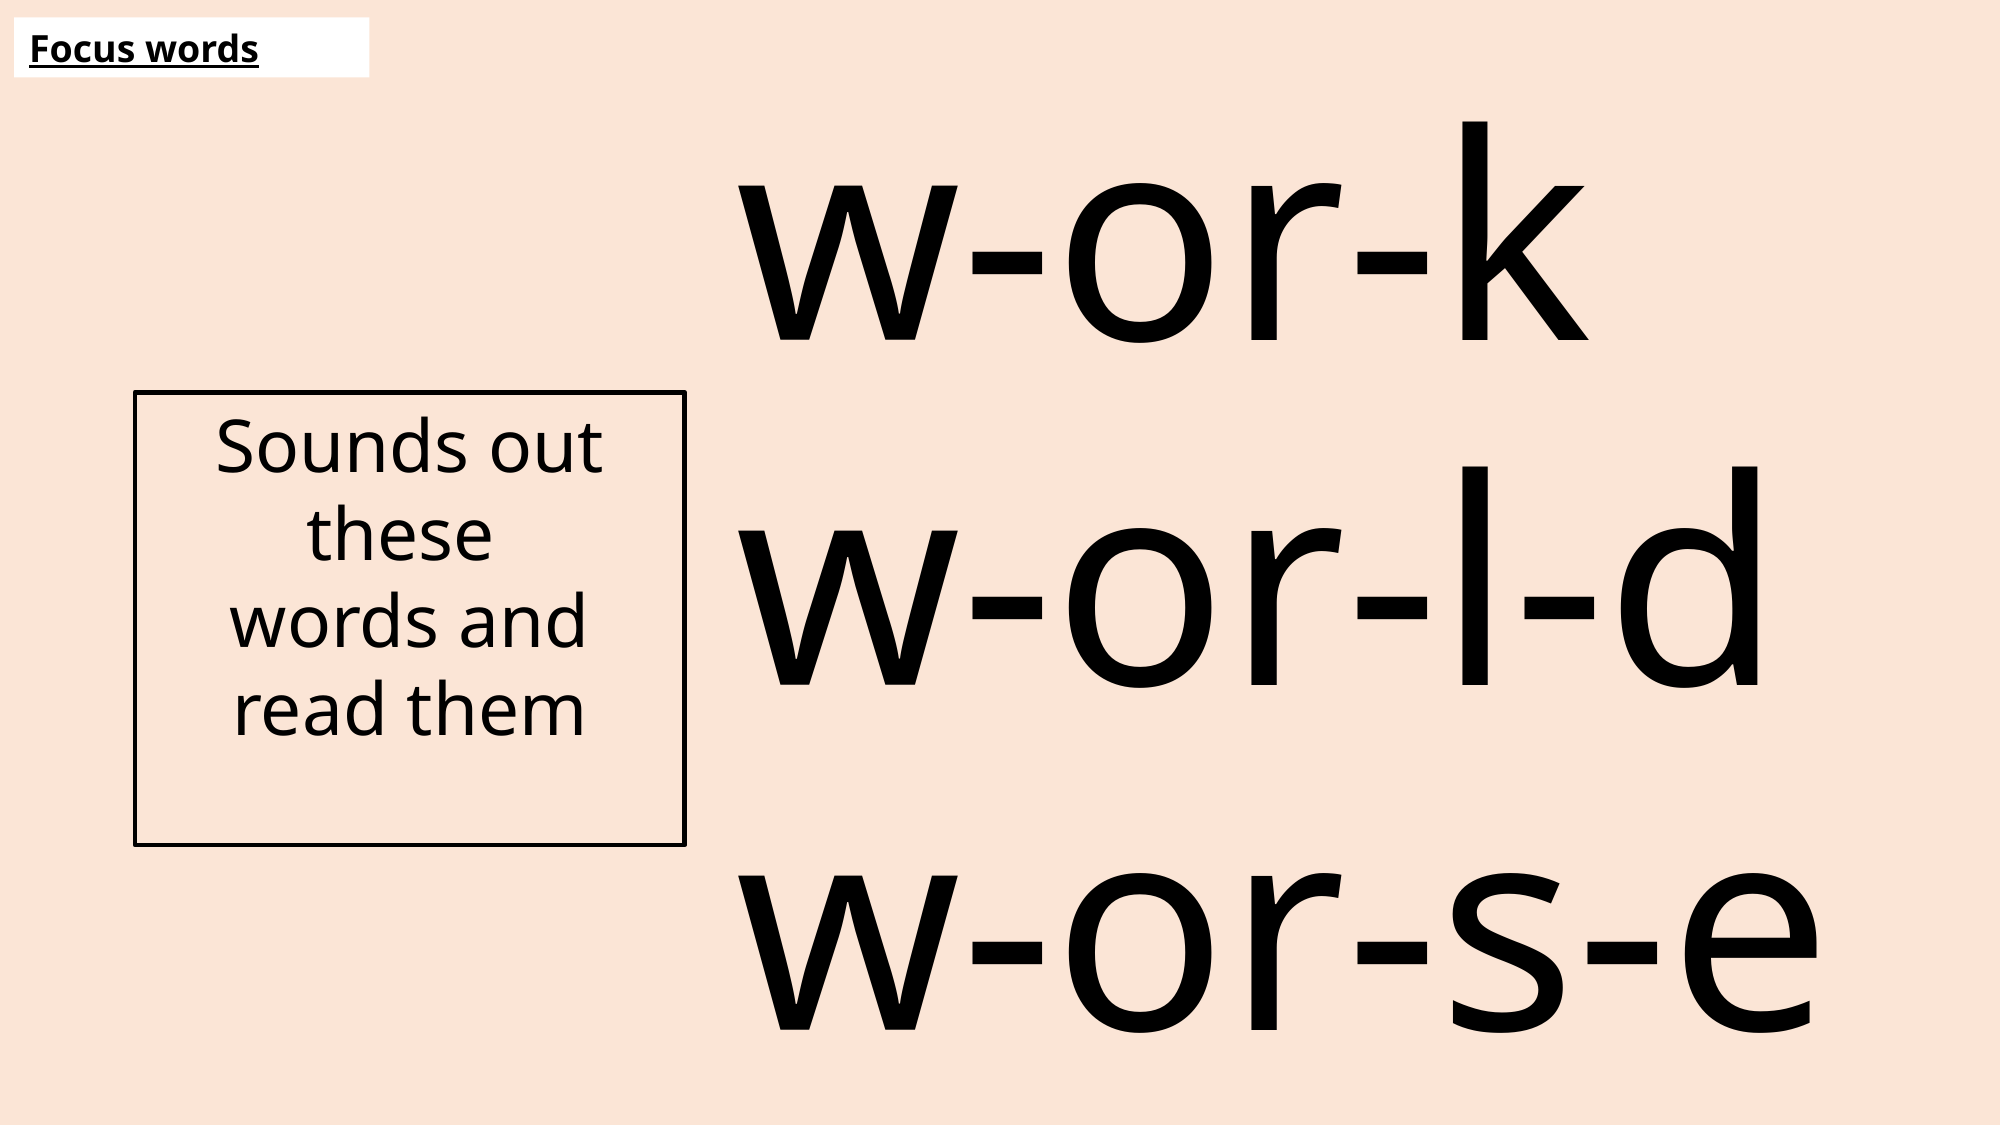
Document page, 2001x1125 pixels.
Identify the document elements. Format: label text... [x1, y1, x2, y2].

text_box Sounds out these words and read them [134, 392, 685, 845]
text_box Focus words [14, 17, 370, 78]
text_box w-or-k w-or-l-d w-or-s-e [720, 45, 2000, 1096]
